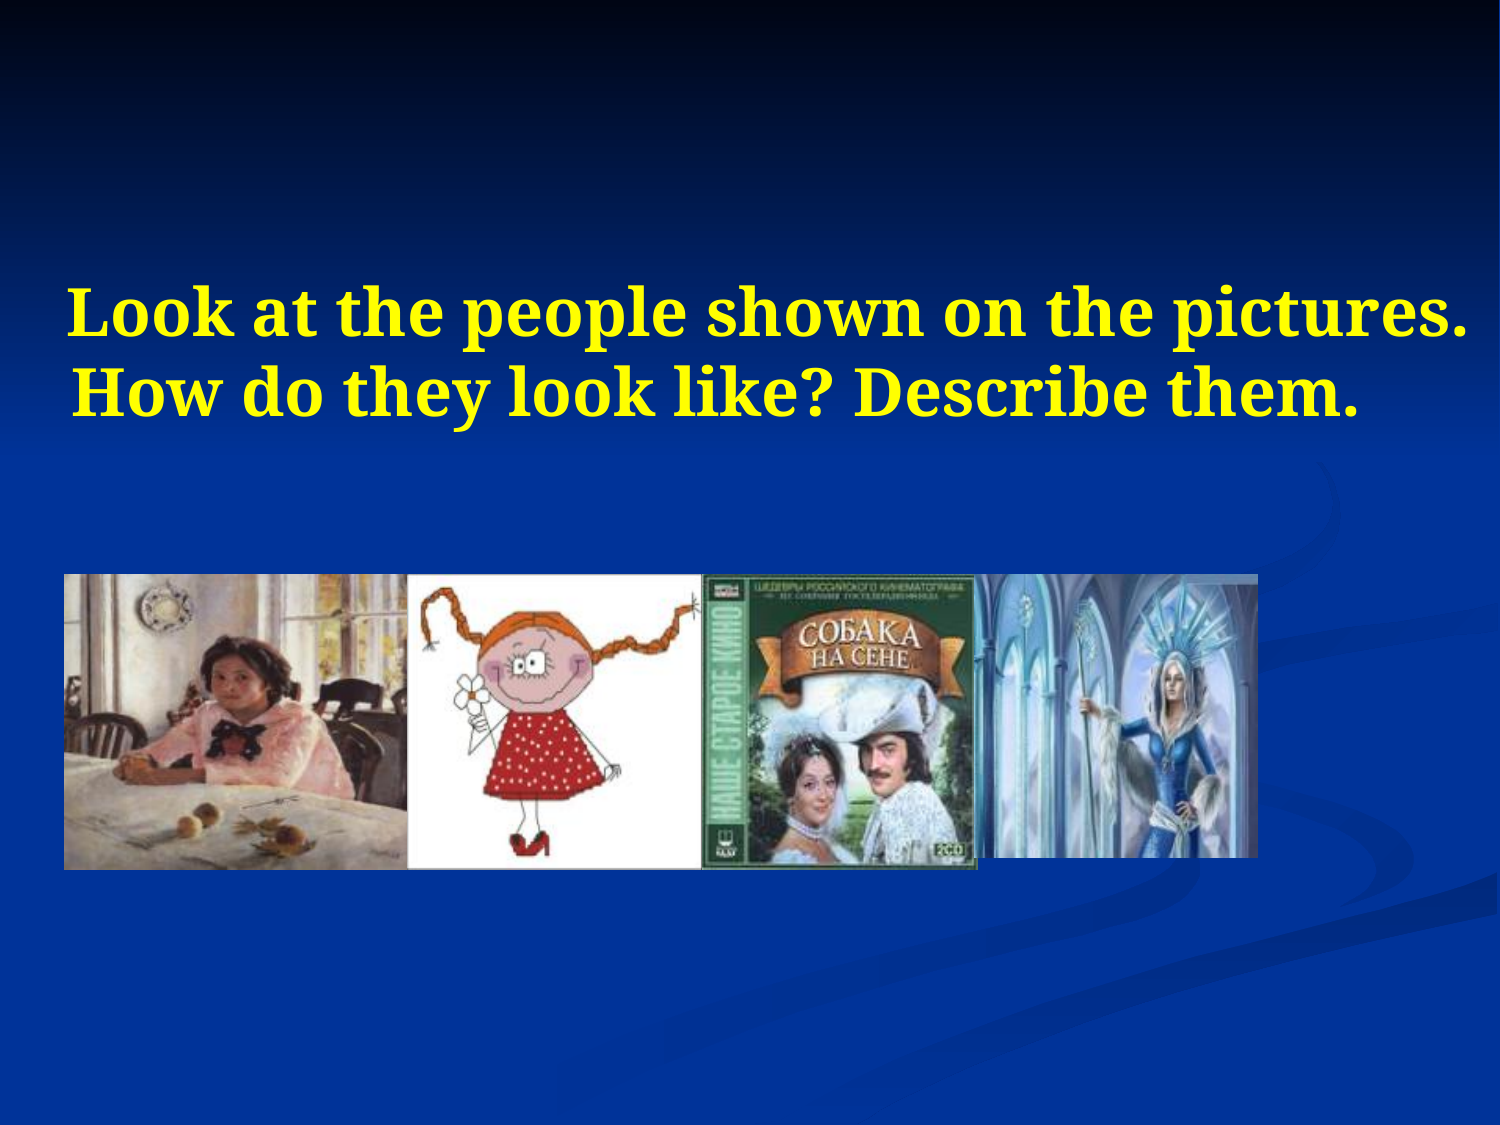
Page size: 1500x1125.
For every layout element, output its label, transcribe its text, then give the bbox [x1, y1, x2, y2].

picture [64, 573, 1258, 870]
list Look at the people shown on the pictures. How do they look like? Describe them. [0, 262, 1500, 1006]
